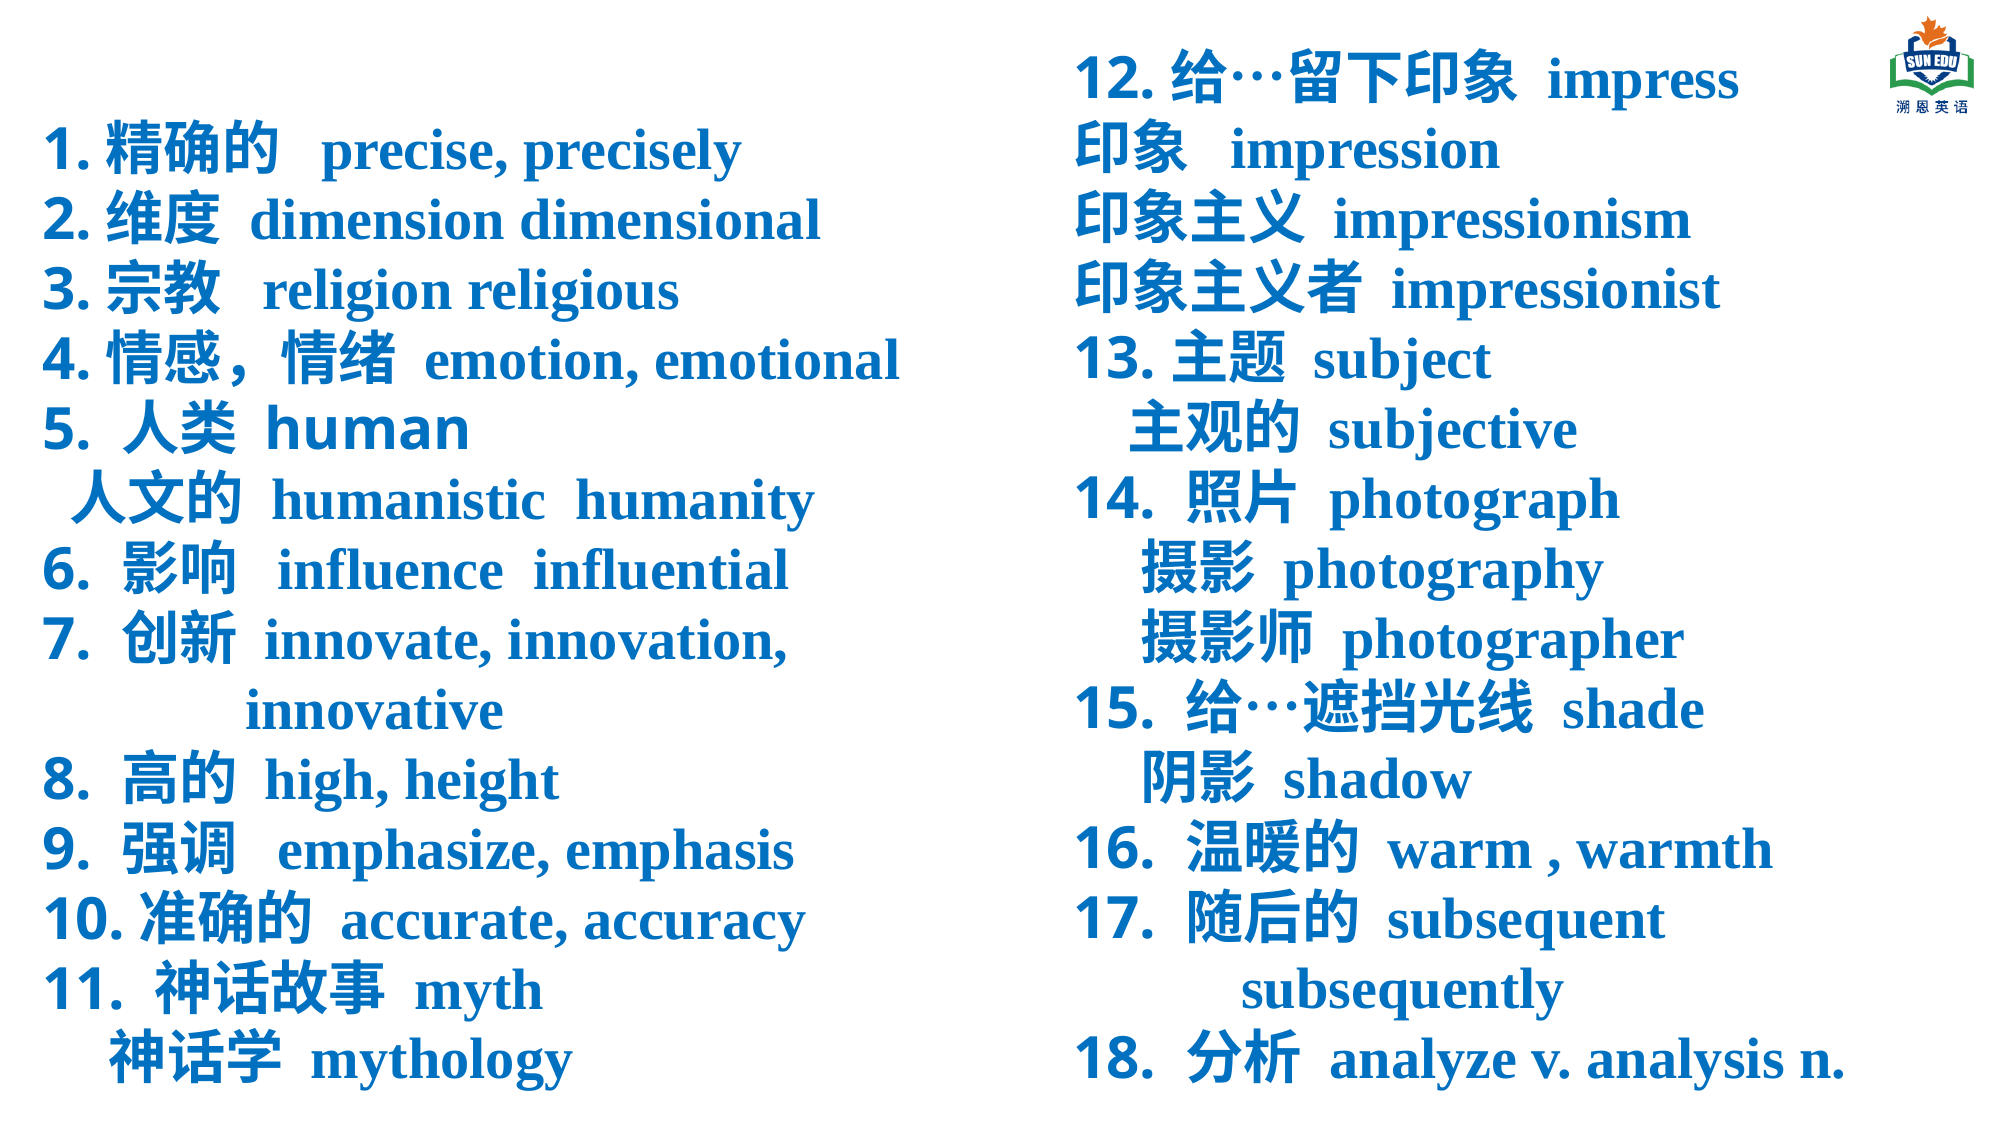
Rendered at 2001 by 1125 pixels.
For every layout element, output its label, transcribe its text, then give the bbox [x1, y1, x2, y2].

text_box 1.精确的 precise, precisely 2.维度 dimension dimensional 3.宗教 religion religious 4.情感，情绪 emotion, emotional 5. 人类 human 人文的 humanistic humanity 6. 影响 influence influential 7. 创新 innovate, innovation, innovative 8. 高的 high, height 9. 强调 emphasize, emphasis 10.准确的 accurate, accuracy 11. 神话故事 myth 神话学 mythology [27, 103, 1039, 1099]
picture [1882, 13, 1983, 119]
text_box 12.给…留下印象 impress 印象 impression 印象主义 impressionism 印象主义者 impressionist 13.主题 subject 主观的 subjective 14. 照片 photograph 摄影 photography 摄影师 photographer 15. 给…遮挡光线 shade 阴影 shadow 16. 温暖的 warm , warmth 17. 随后的 subsequent subsequently 18. 分析 analyze v. analysis n. [1058, 32, 1971, 1125]
